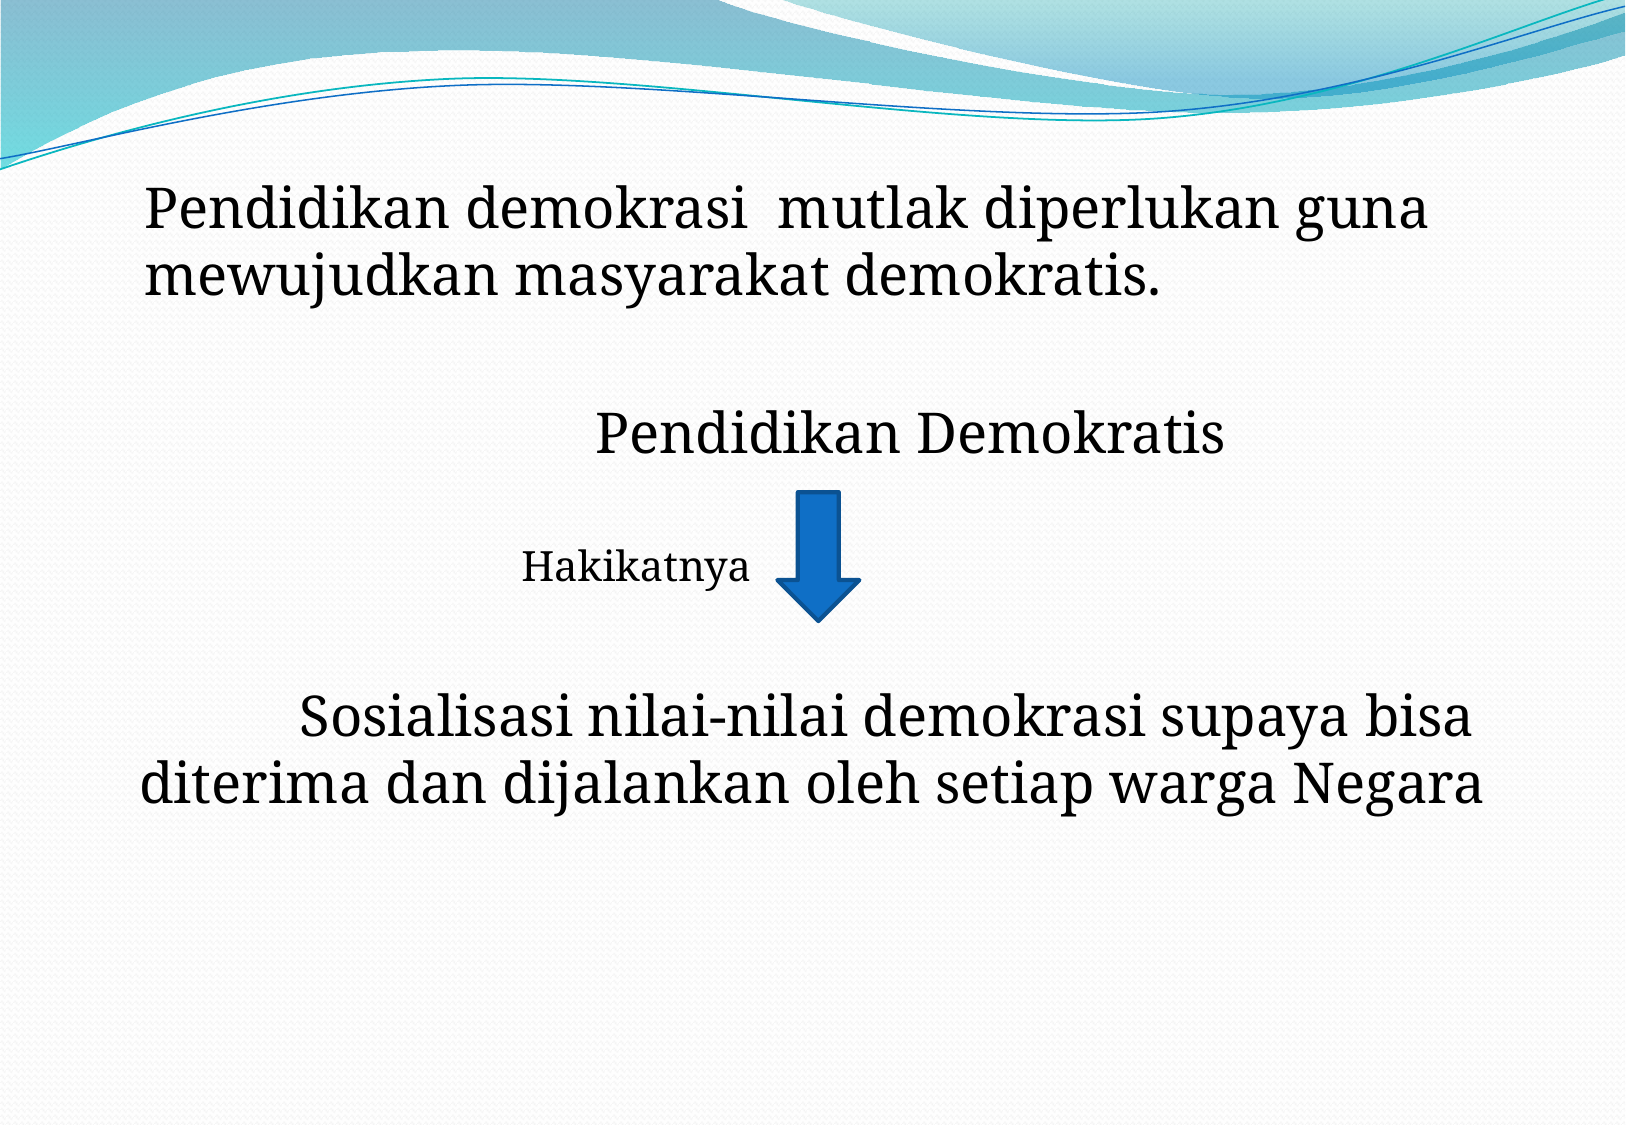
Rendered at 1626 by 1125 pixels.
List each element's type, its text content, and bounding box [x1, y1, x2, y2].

text_box [775, 490, 862, 624]
list Pendidikan demokrasi mutlak diperlukan guna mewujudkan masyarakat demokratis. Pendidikan Demokratis Hakikatnya Sosialisasi nilai-nilai demokrasi supaya bisa diterima dan dijalankan oleh setiap warga Negara [81, 164, 1544, 1038]
